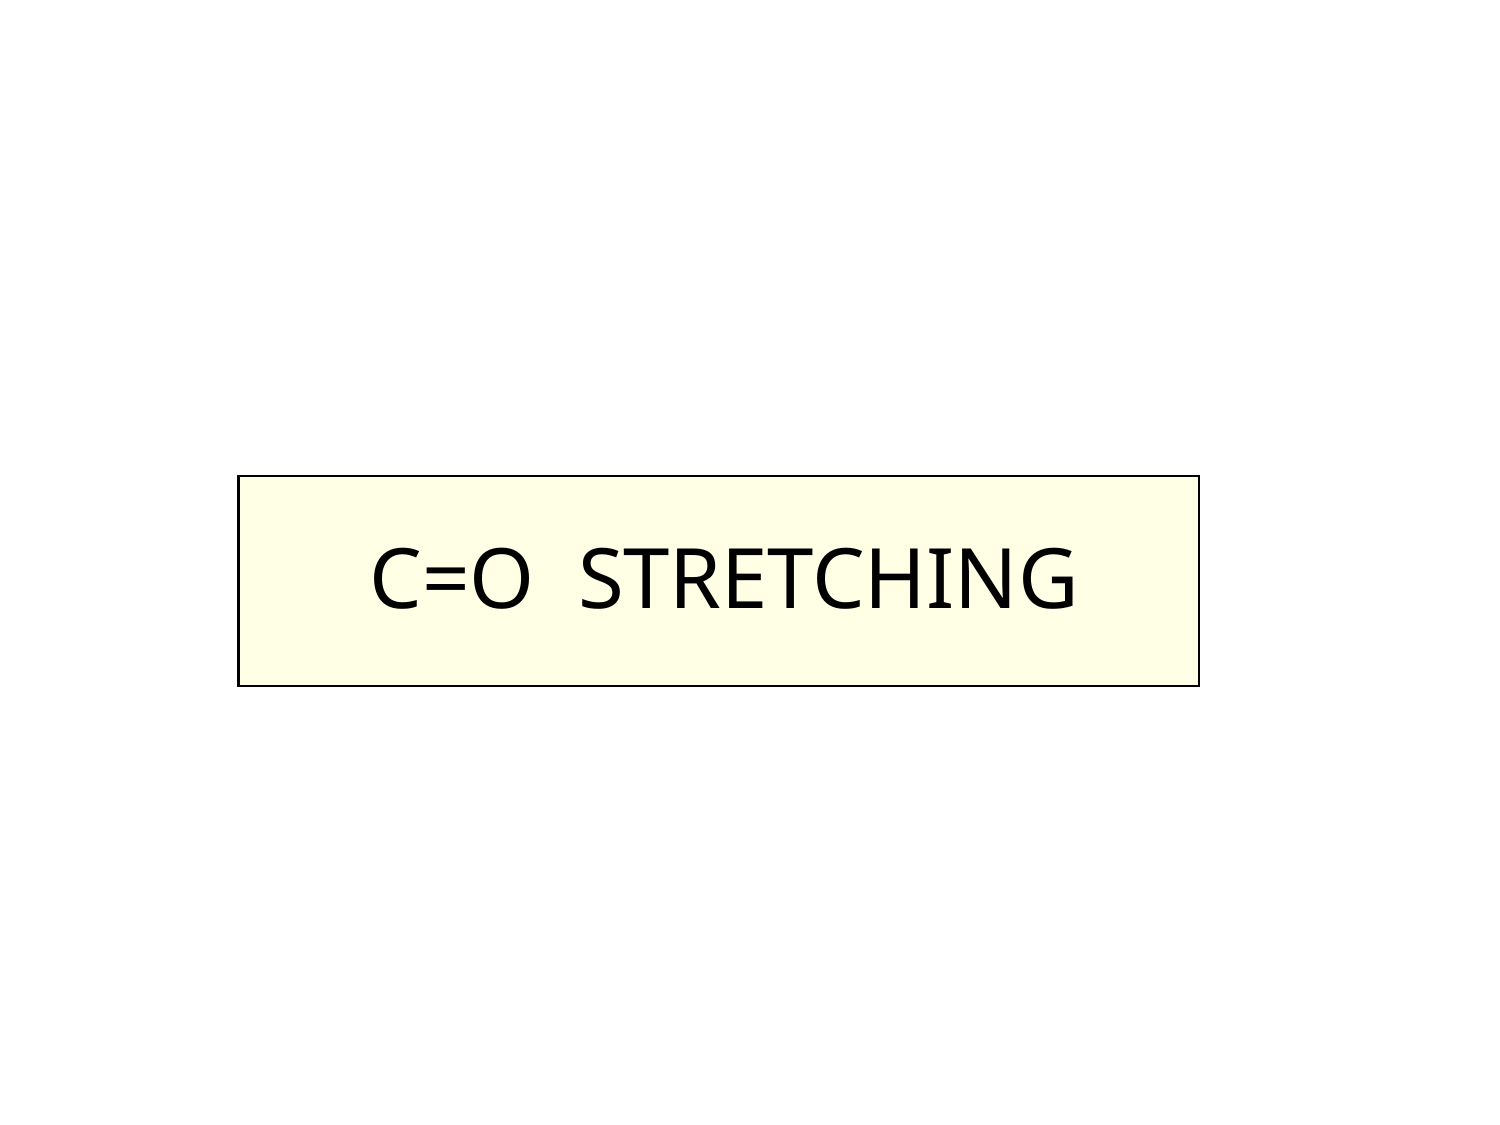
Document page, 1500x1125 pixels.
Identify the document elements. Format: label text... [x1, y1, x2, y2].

text_box [238, 476, 1199, 687]
text_box C=O STRETCHING [354, 517, 1095, 633]
